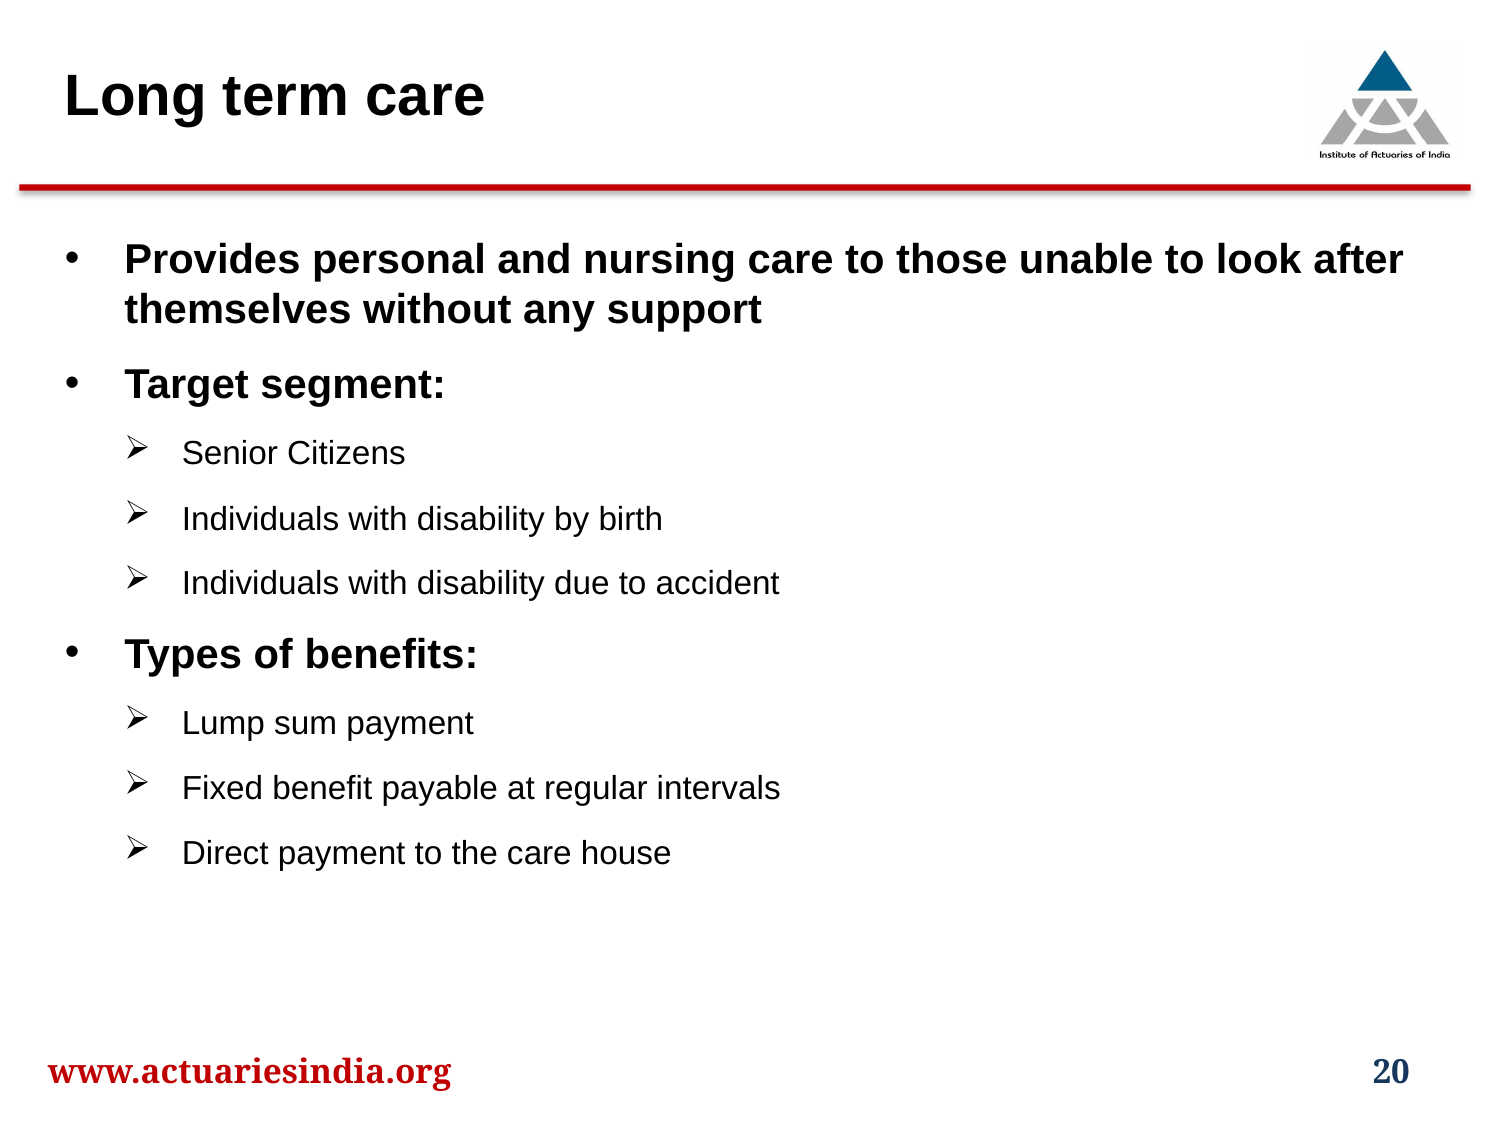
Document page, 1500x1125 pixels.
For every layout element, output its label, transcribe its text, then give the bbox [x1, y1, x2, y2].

text_box Provides personal and nursing care to those unable to look after themselves without any support Target segment: Senior Citizens Individuals with disability by birth Individuals with disability due to accident Types of benefits: Lump sum payment Fixed benefit payable at regular intervals Direct payment to the care house [50, 224, 1438, 879]
slide_number 20 [1074, 1042, 1425, 1103]
text_box Long term care [50, 50, 1288, 150]
picture [1305, 45, 1463, 160]
footer www.actuariesindia.org [12, 1042, 488, 1103]
